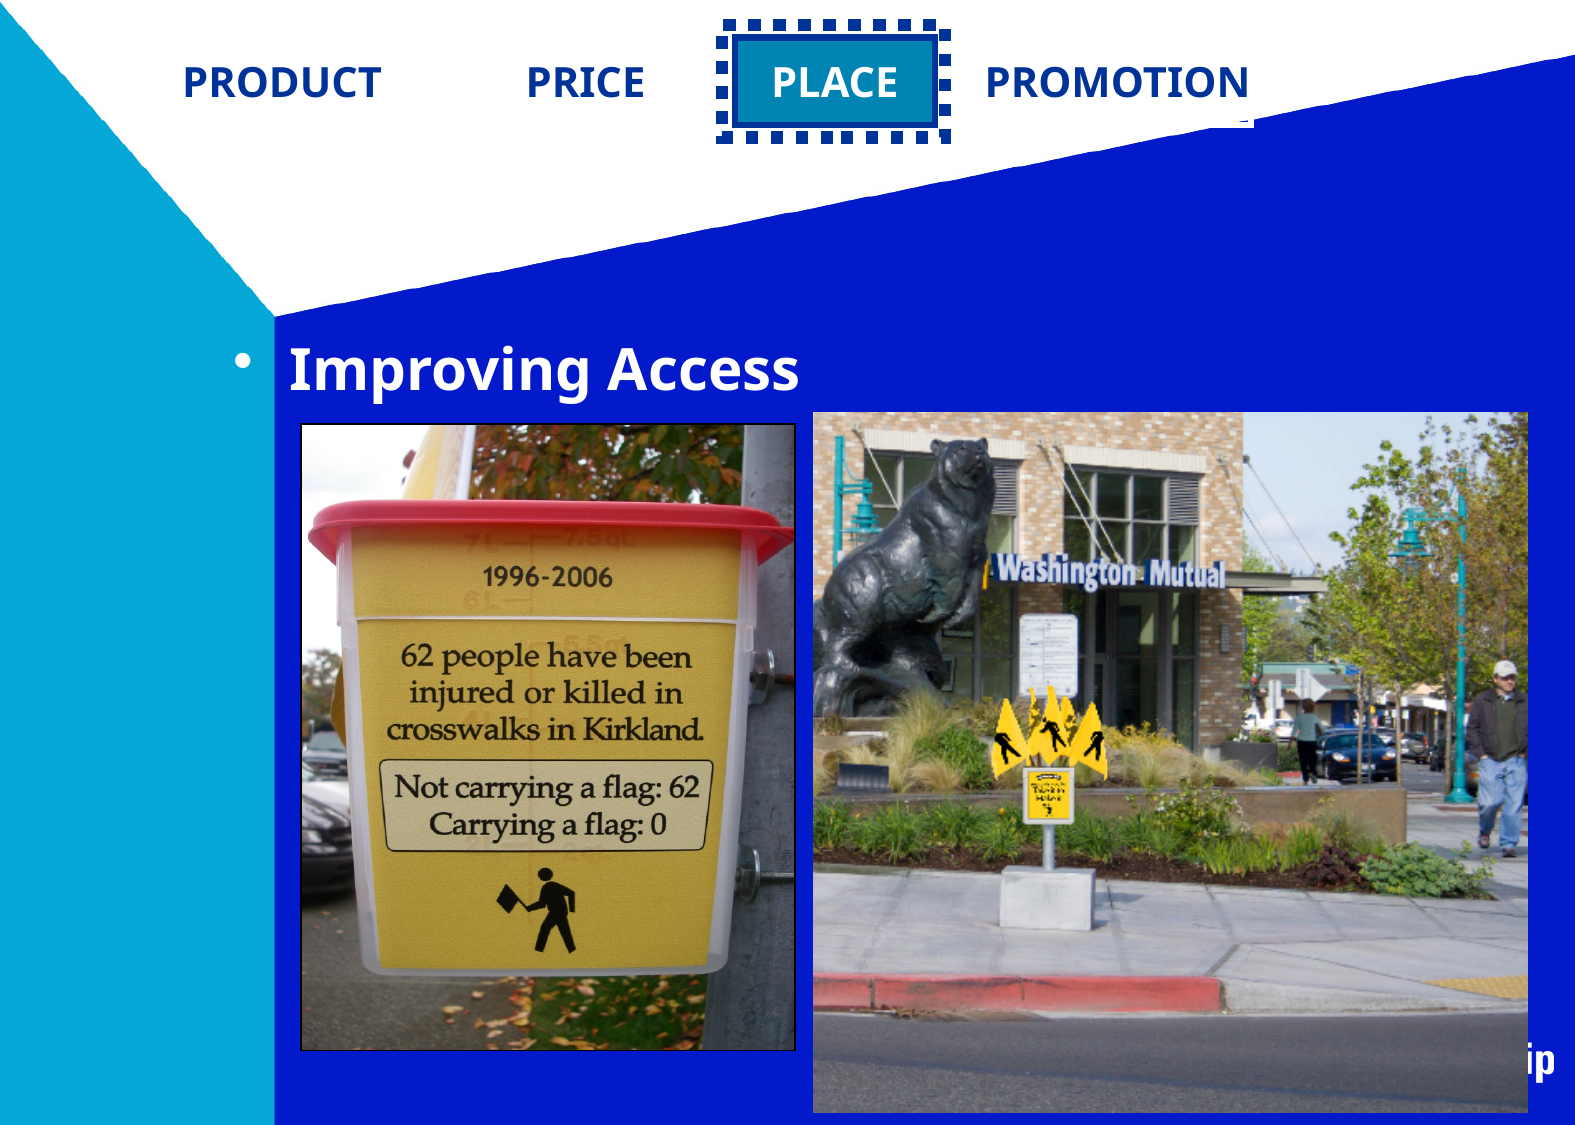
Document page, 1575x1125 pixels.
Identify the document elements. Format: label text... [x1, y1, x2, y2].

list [813, 412, 1528, 1113]
text_box PRODUCT [144, 37, 420, 125]
text_box [721, 24, 945, 138]
text_box PROMOTION [984, 37, 1251, 125]
picture [275, 424, 1233, 1125]
text_box PRICE [485, 37, 686, 125]
list Improving Access [217, 324, 876, 1001]
slide_number 52 [1233, 1049, 1563, 1125]
picture [0, 0, 1575, 1125]
